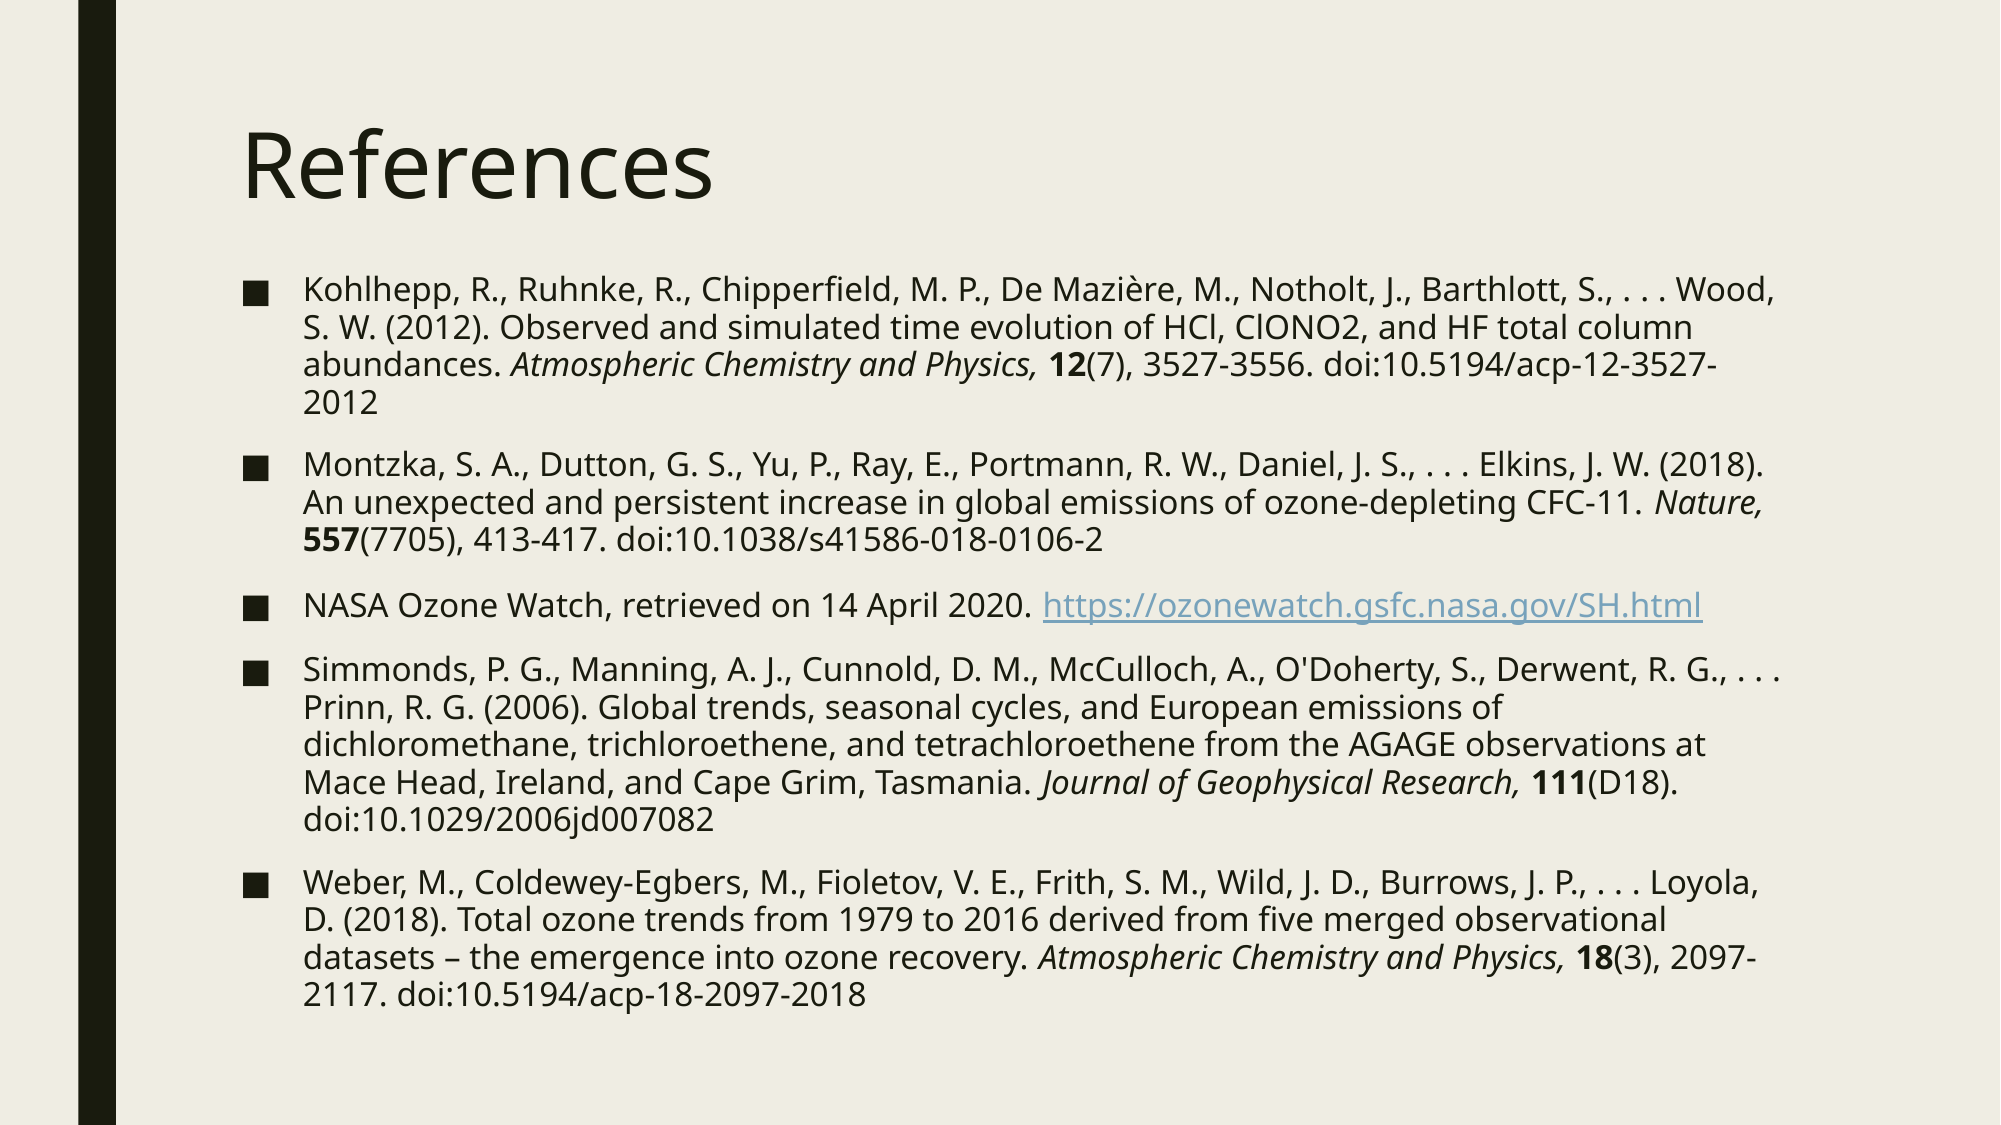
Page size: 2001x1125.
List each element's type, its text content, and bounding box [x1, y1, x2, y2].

list Kohlhepp, R., Ruhnke, R., Chipperfield, M. P., De Mazière, M., Notholt, J., Barthlott, S., . . . Wood, S. W. (2012). Observed and simulated time evolution of HCl, ClONO2, and HF total column abundances. Atmospheric Chemistry and Physics, 12(7), 3527-3556. doi:10.5194/acp-12-3527-2012 Montzka, S. A., Dutton, G. S., Yu, P., Ray, E., Portmann, R. W., Daniel, J. S., . . . Elkins, J. W. (2018). An unexpected and persistent increase in global emissions of ozone-depleting CFC-11. Nature, 557(7705), 413-417. doi:10.1038/s41586-018-0106-2 NASA Ozone Watch, retrieved on 14 April 2020. https://ozonewatch.gsfc.nasa.gov/SH.html Simmonds, P. G., Manning, A. J., Cunnold, D. M., McCulloch, A., O'Doherty, S., Derwent, R. G., . . . Prinn, R. G. (2006). Global trends, seasonal cycles, and European emissions of dichloromethane, trichloroethene, and tetrachloroethene from the AGAGE observations at Mace Head, Ireland, and Cape Grim, Tasmania. Journal of Geophysical Research, 111(D18). doi:10.1029/2006jd007082 Weber, M., Coldewey-Egbers, M., Fioletov, V. E., Frith, S. M., Wild, J. D., Burrows, J. P., . . . Loyola, D. (2018). Total ozone trends from 1979 to 2016 derived from five merged observational datasets – the emergence into ozone recovery. Atmospheric Chemistry and Physics, 18(3), 2097-2117. doi:10.5194/acp-18-2097-2018 [225, 264, 1800, 1125]
title References [225, 112, 1800, 264]
